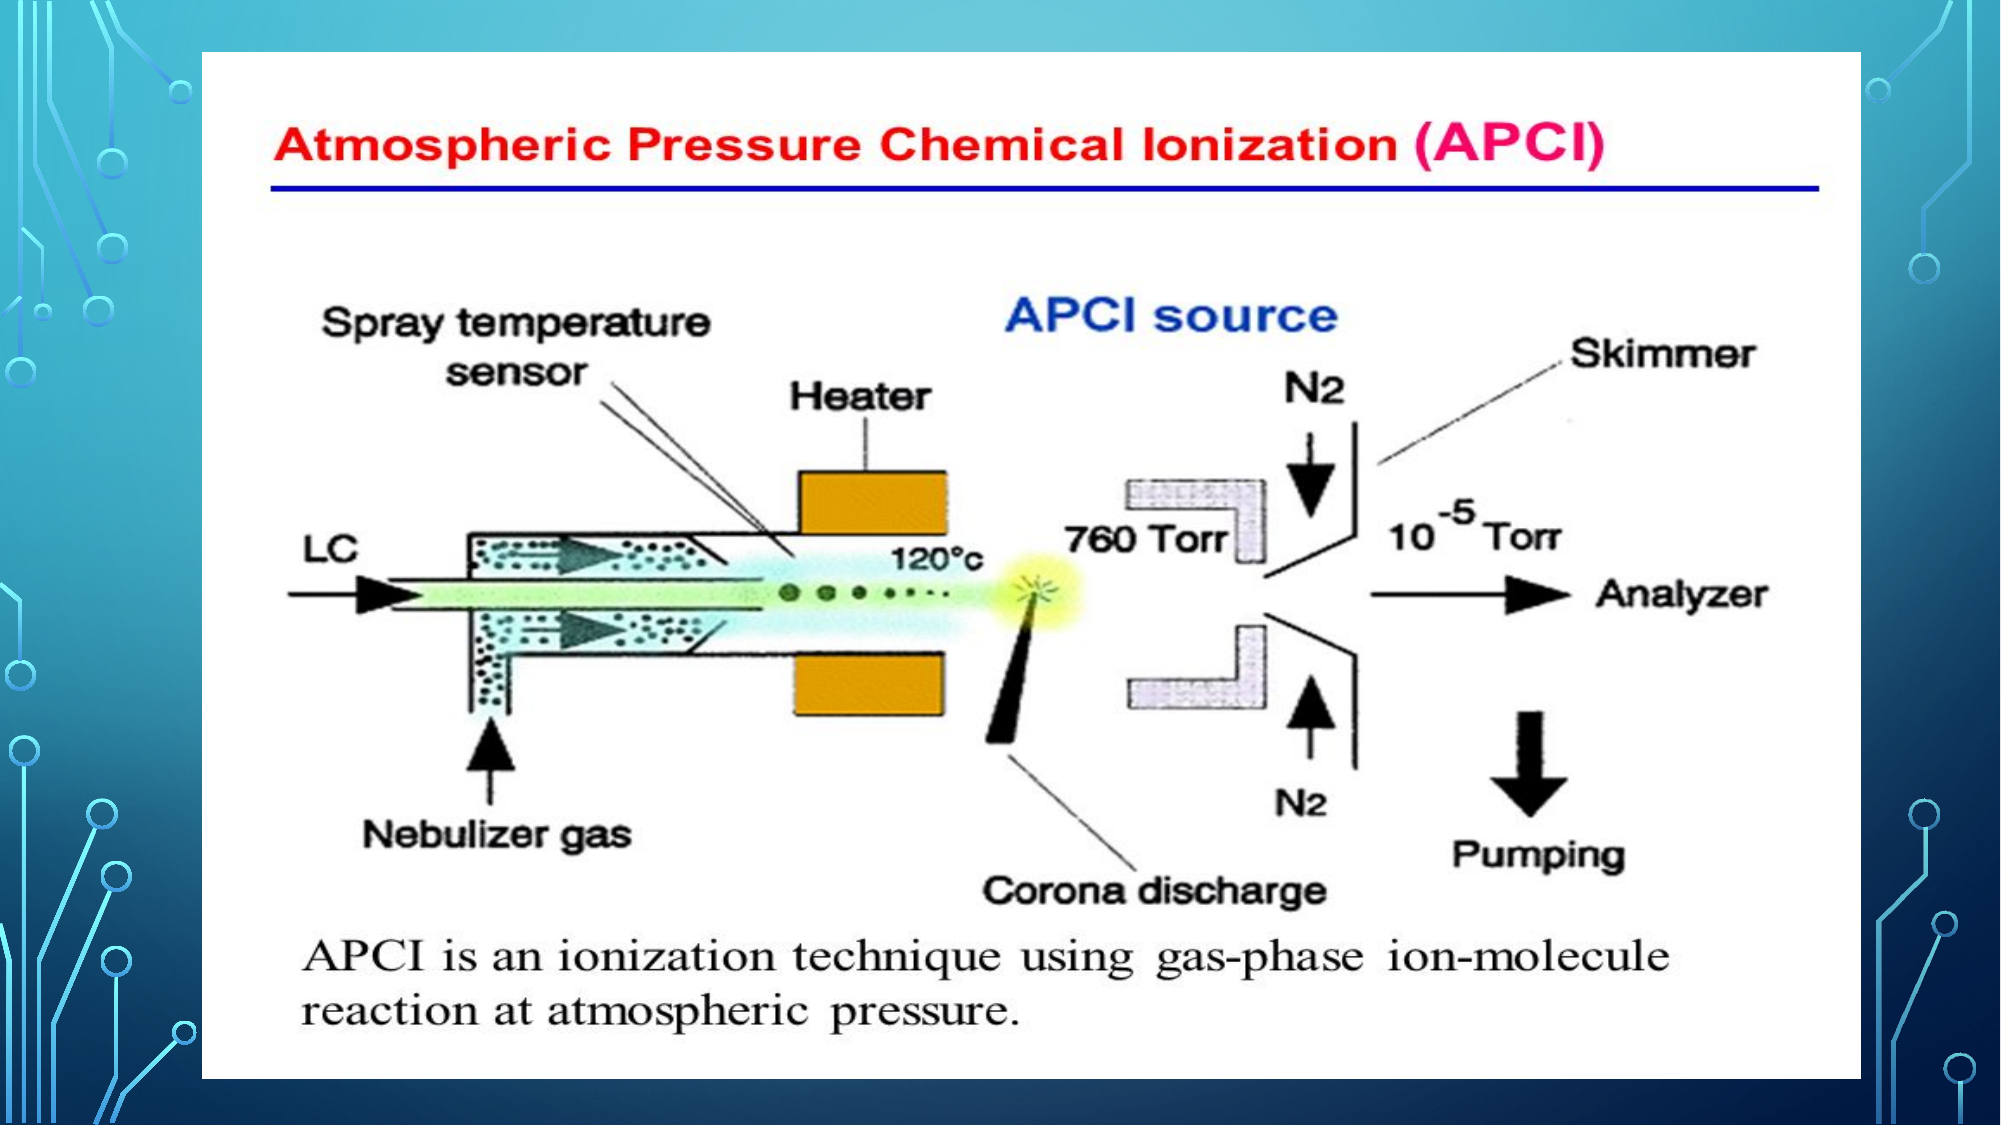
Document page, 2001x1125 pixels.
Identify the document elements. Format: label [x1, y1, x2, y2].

list [202, 51, 1862, 1080]
